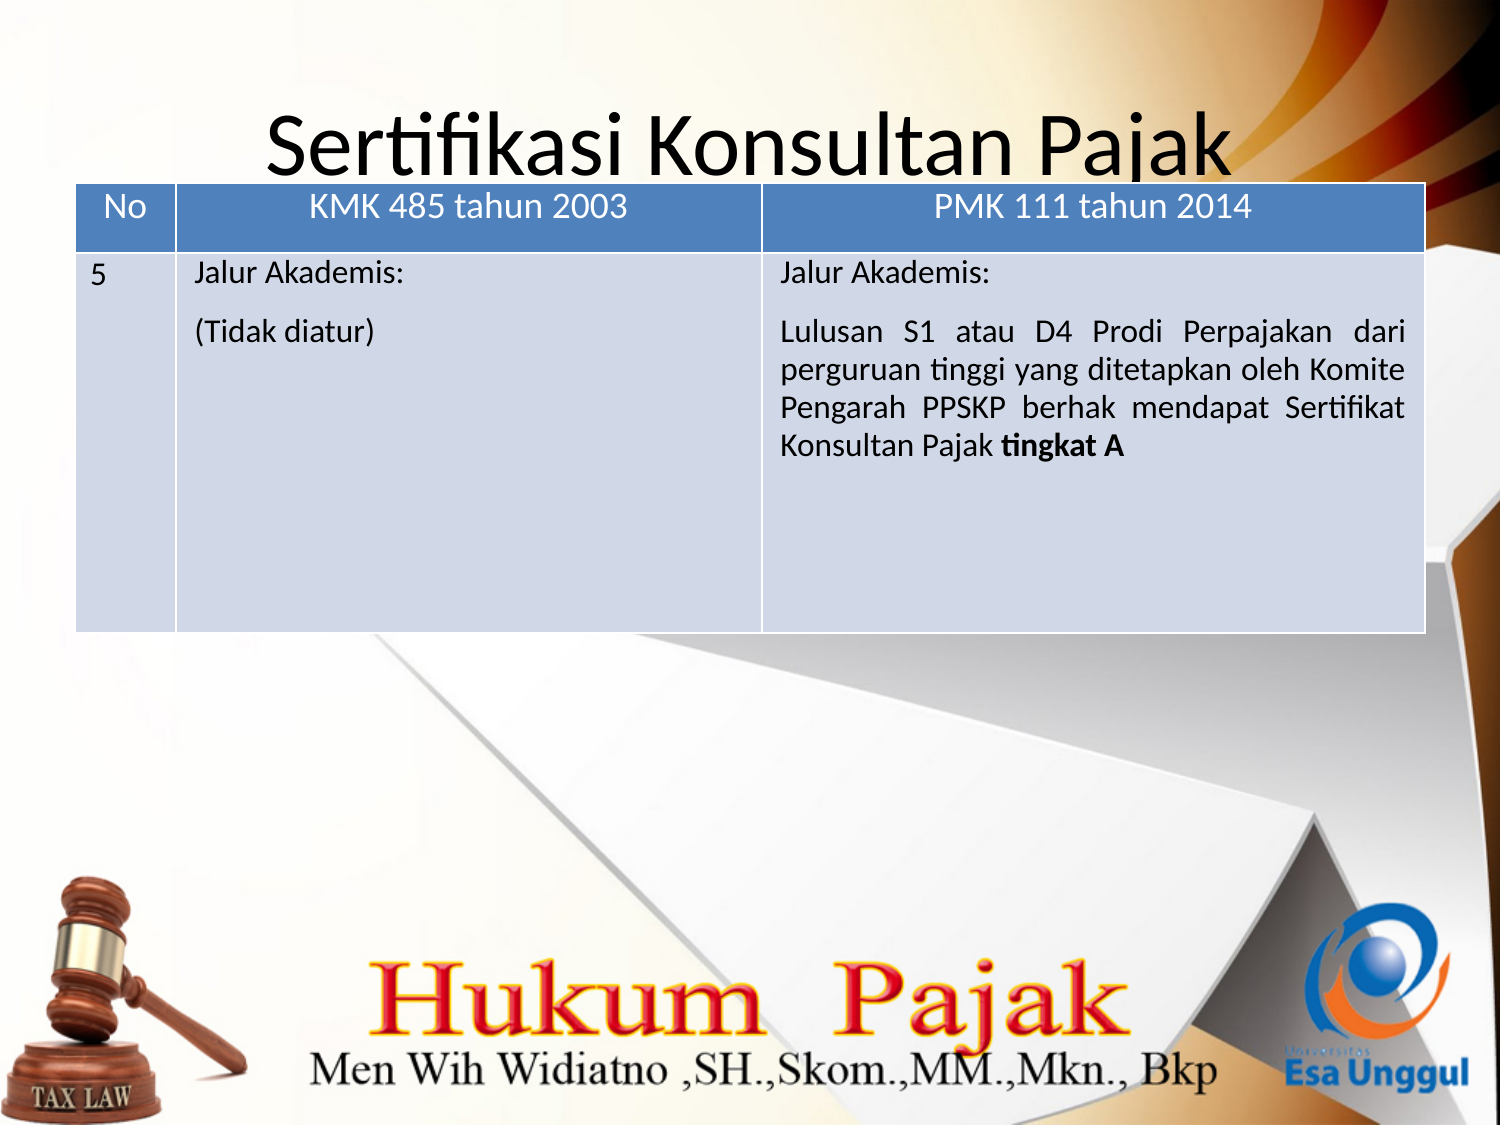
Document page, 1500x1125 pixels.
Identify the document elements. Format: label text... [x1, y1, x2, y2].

table_header No [76, 184, 175, 252]
title Sertifikasi Konsultan Pajak [75, 45, 1425, 182]
table_header KMK 485 tahun 2003 [177, 184, 761, 252]
table_cell Jalur Akademis: (Tidak diatur) [177, 254, 761, 632]
table_cell 5 [76, 254, 175, 632]
table_header PMK 111 tahun 2014 [763, 184, 1424, 252]
table_cell Jalur Akademis: Lulusan S1 atau D4 Prodi Perpajakan dari perguruan tinggi yang ditetapkan oleh Komite Pengarah PPSKP berhak mendapat Sertifikat Konsultan Pajak tingkat A [763, 254, 1424, 632]
picture [0, 0, 1500, 1125]
